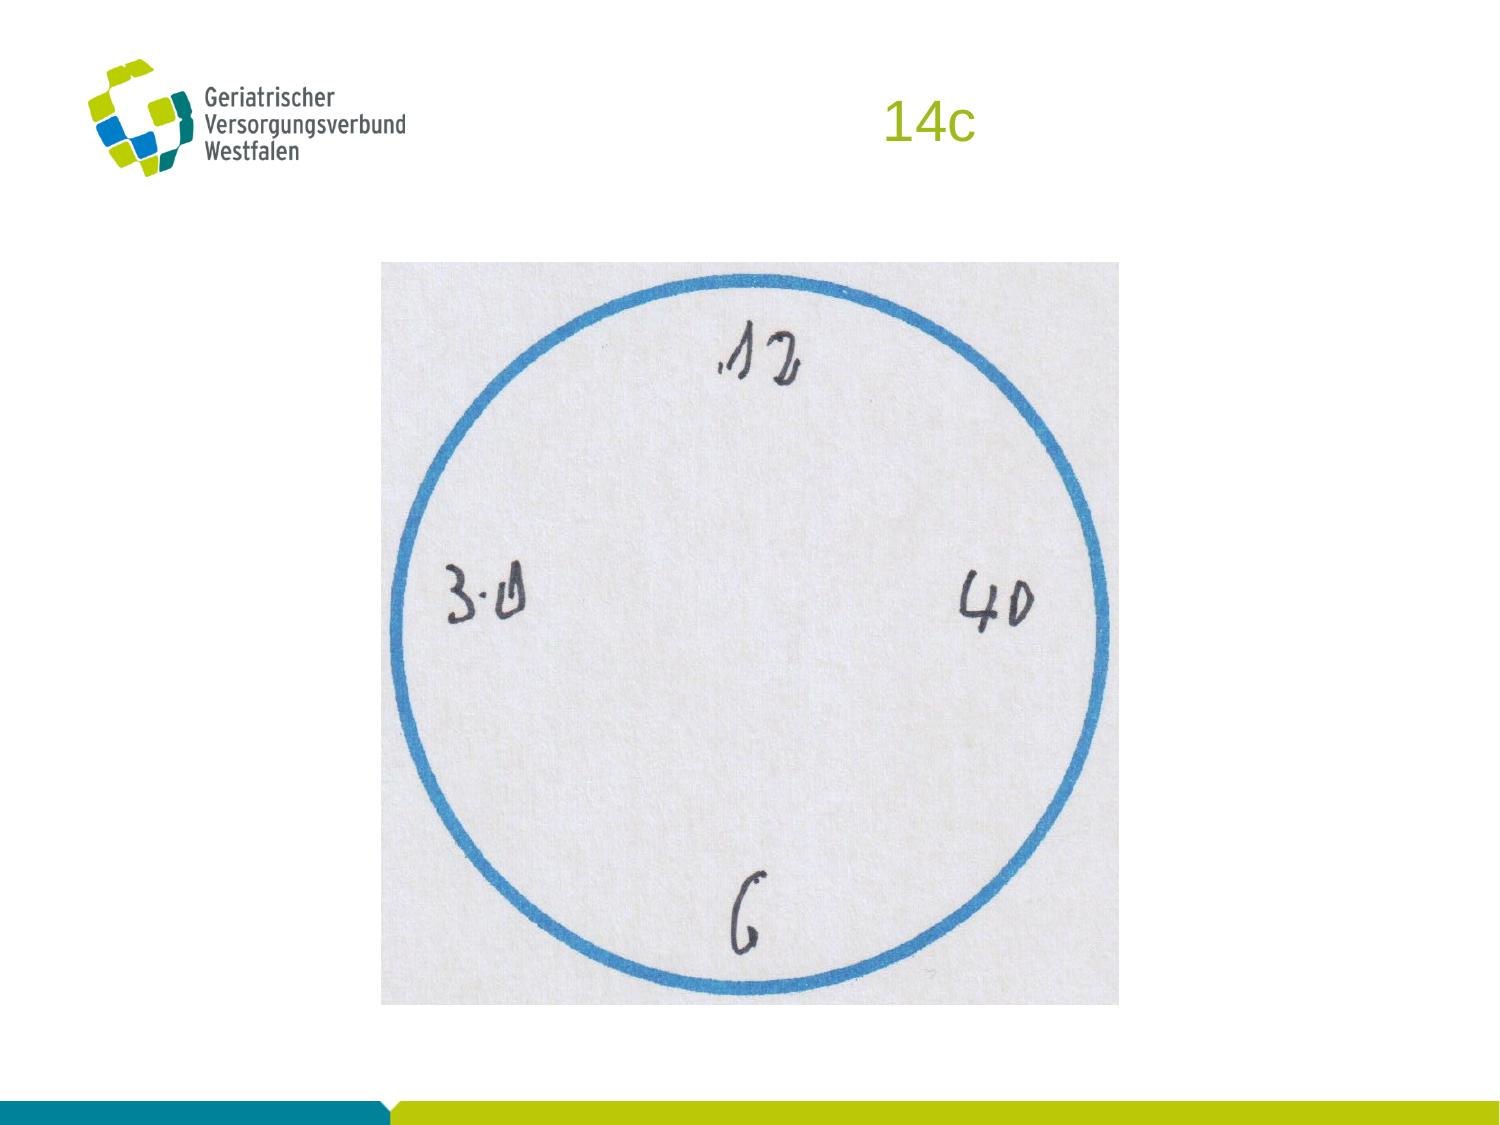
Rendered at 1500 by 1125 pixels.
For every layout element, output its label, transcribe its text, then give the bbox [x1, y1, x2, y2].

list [381, 262, 1119, 1006]
picture [0, 1101, 1500, 1125]
title 14c [442, 59, 1418, 178]
picture [88, 59, 405, 177]
